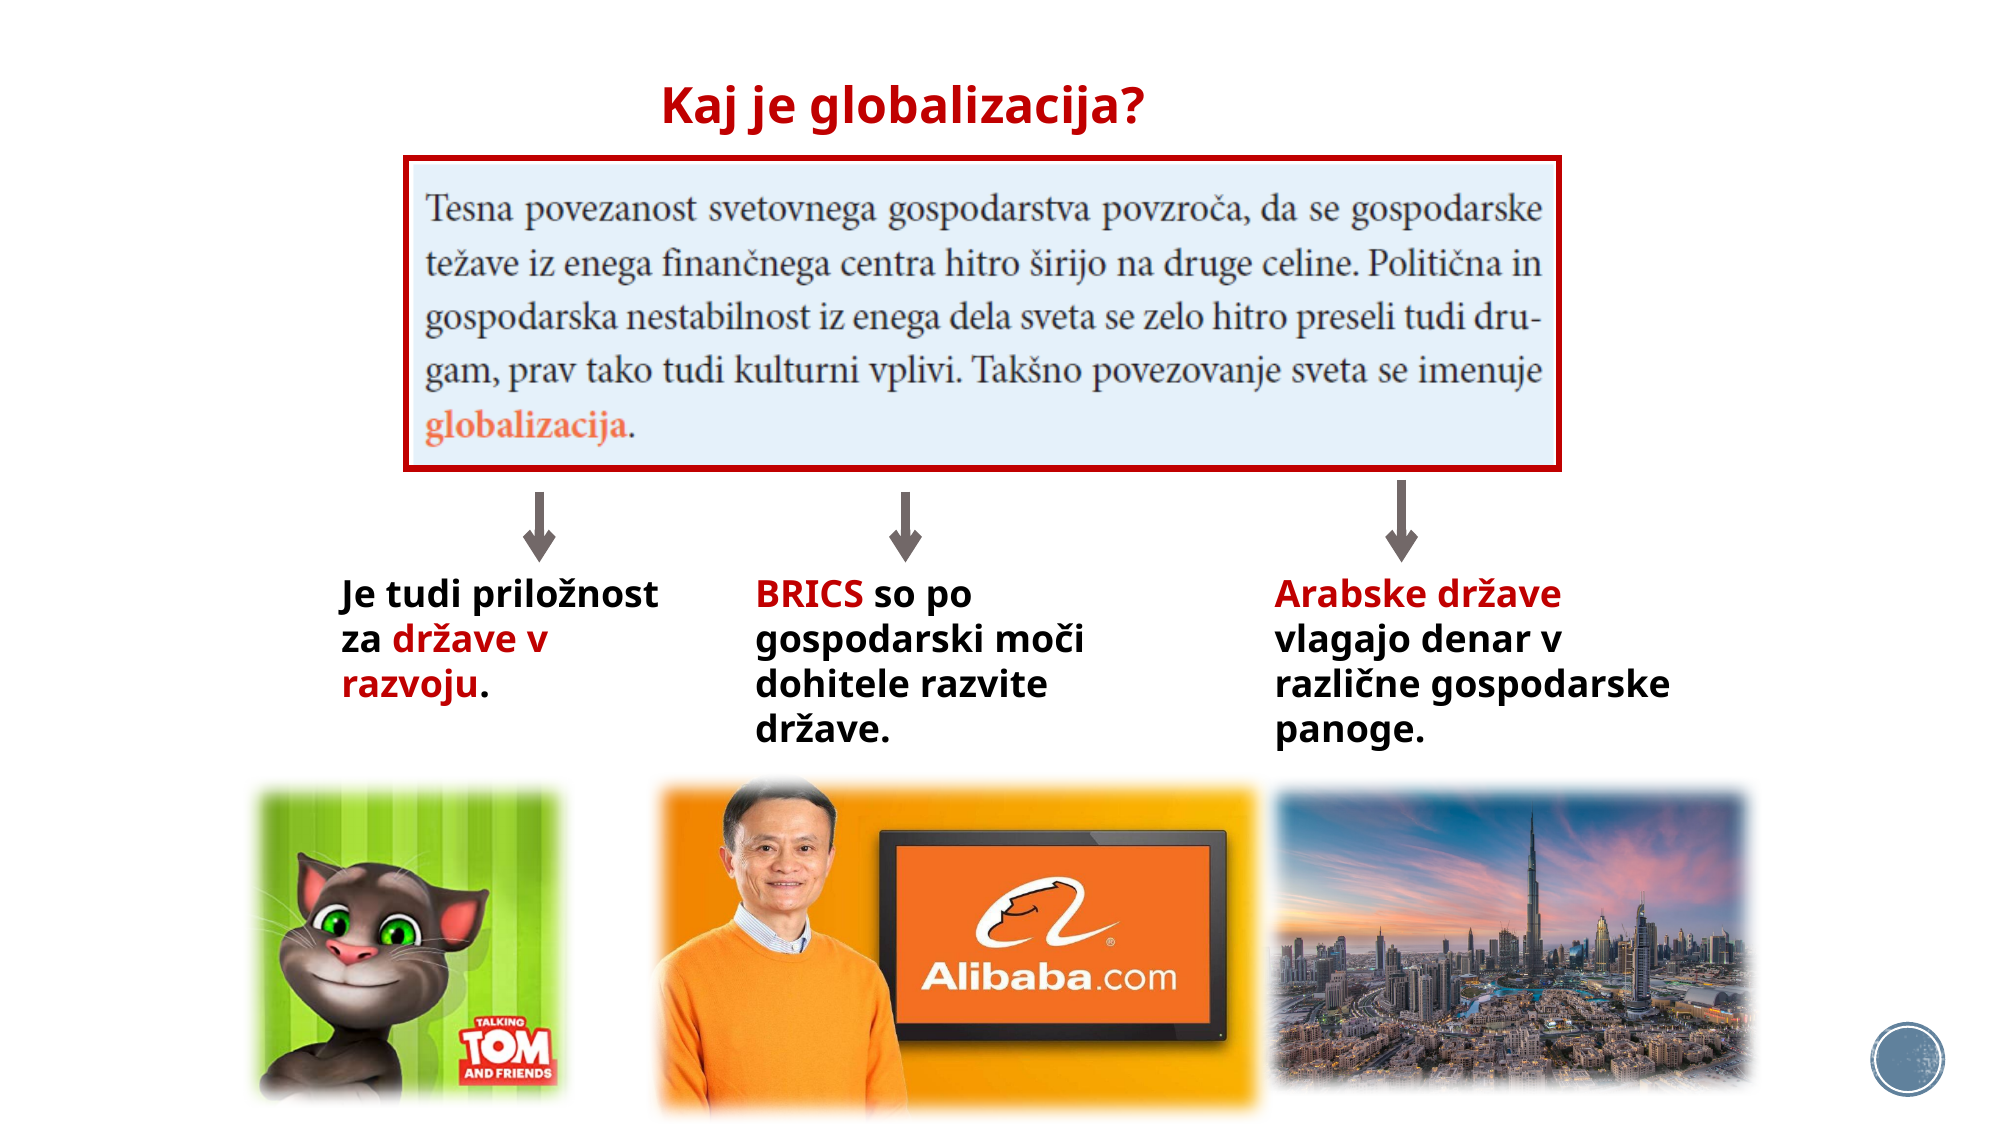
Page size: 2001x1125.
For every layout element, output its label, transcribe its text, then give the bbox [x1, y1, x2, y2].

text_box Je tudi priložnost za države v razvoju. [326, 562, 693, 713]
text_box Arabske države vlagajo denar v različne gospodarske panoge. [1259, 562, 1697, 758]
text_box BRICS so po gospodarski moči dohitele razvite države. [740, 562, 1166, 758]
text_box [415, 71, 1554, 463]
picture [649, 774, 1761, 1123]
picture [245, 778, 575, 1108]
